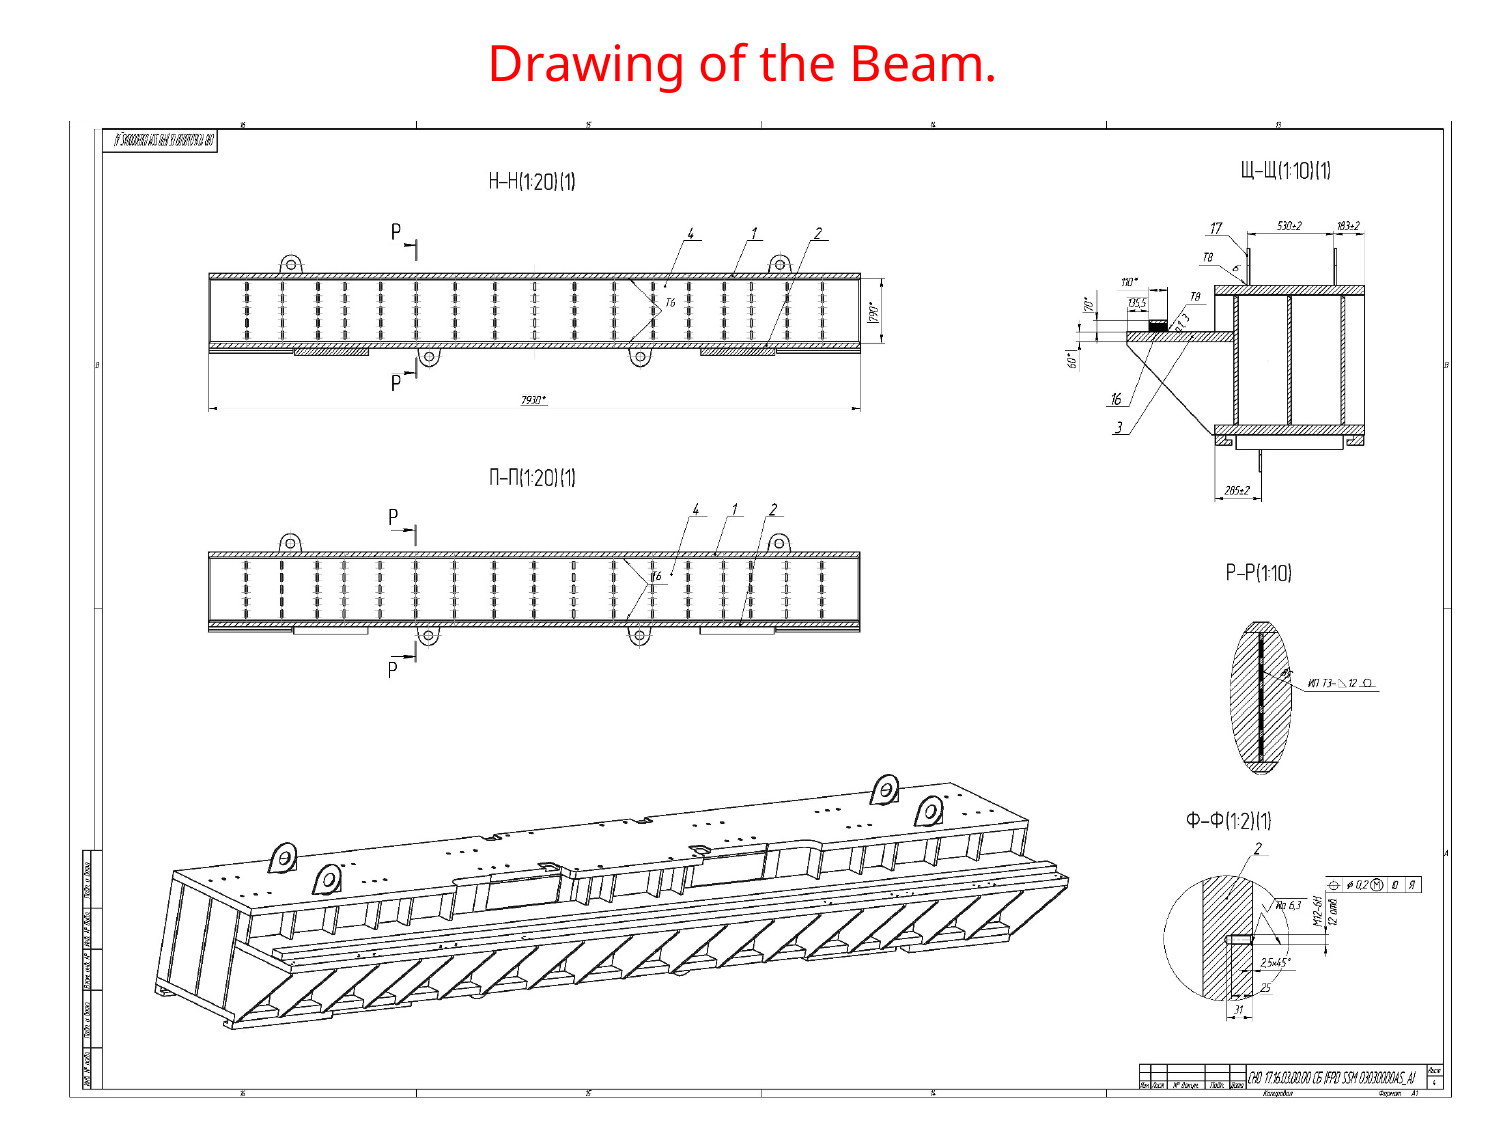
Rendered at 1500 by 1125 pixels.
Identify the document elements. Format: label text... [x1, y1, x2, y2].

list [64, 115, 1461, 1102]
title Drawing of the Beam. [75, 19, 1425, 112]
